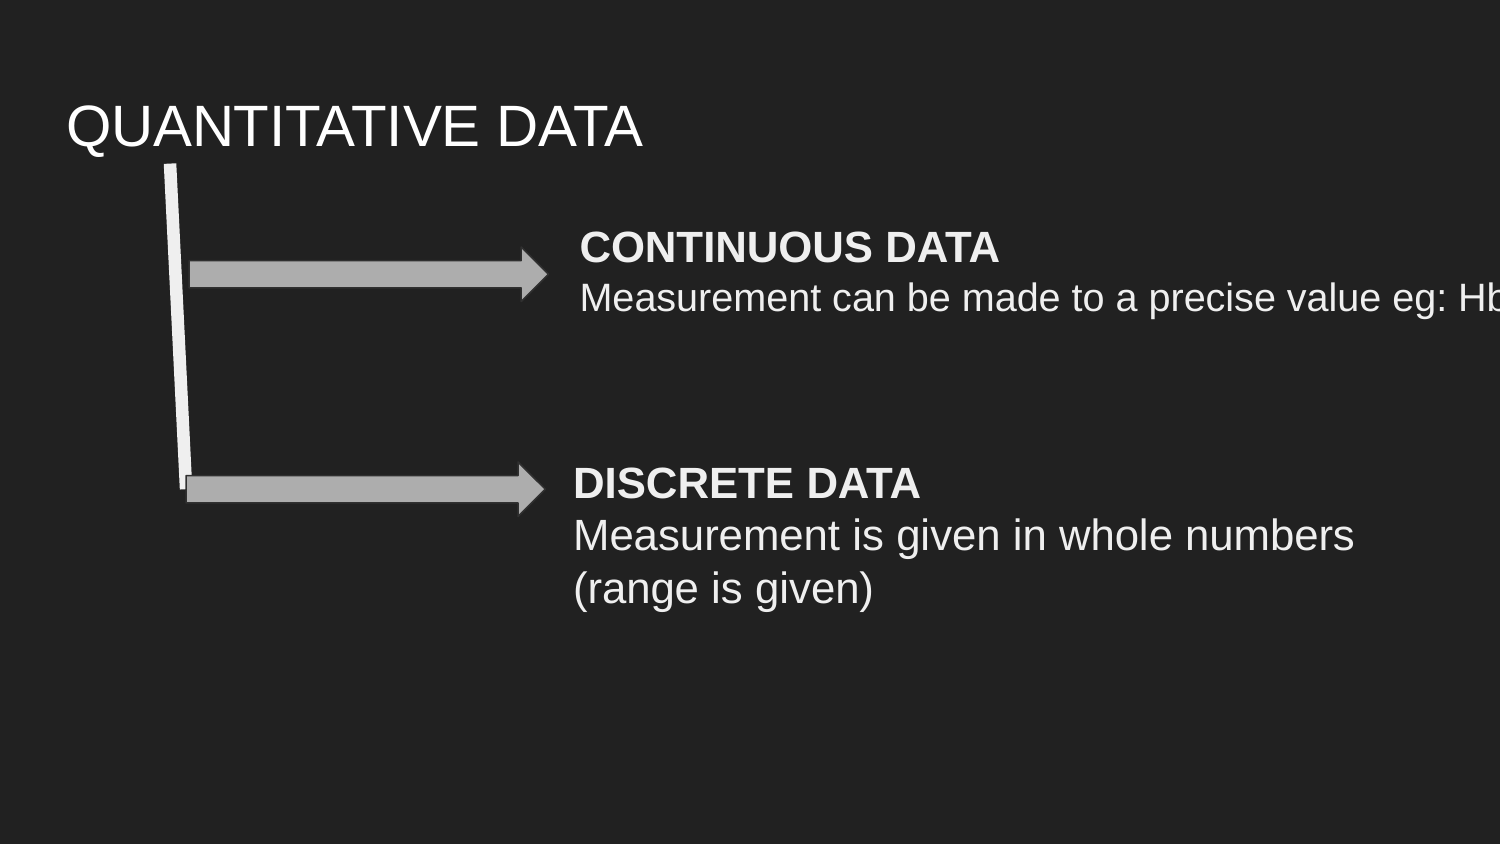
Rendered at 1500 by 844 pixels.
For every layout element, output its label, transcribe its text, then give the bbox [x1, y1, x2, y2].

text_box DISCRETE DATA Measurement is given in whole numbers (range is given) [558, 439, 1500, 658]
text_box [191, 247, 549, 302]
title QUANTITATIVE DATA [51, 72, 1449, 167]
text_box [186, 461, 546, 517]
text_box CONTINUOUS DATA Measurement can be made to a precise value eg: Hb [564, 203, 1500, 345]
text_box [169, 163, 187, 490]
